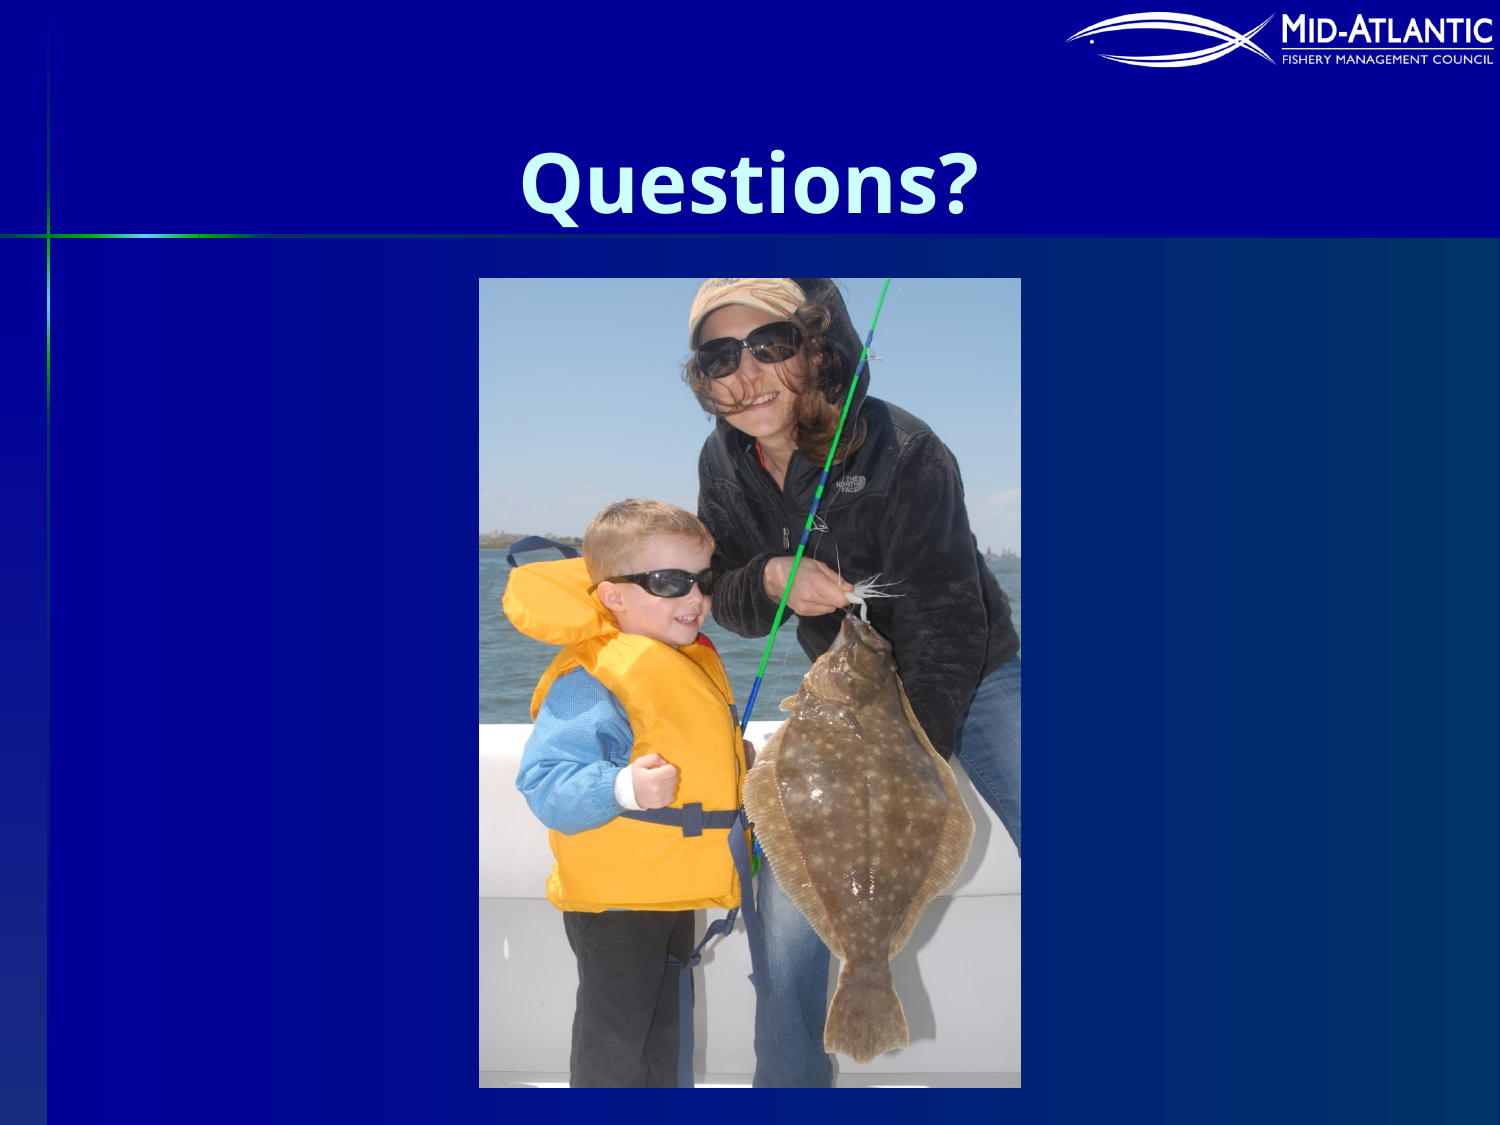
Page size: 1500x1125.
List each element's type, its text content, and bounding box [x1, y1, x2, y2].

picture [1061, 3, 1497, 76]
picture [478, 278, 1022, 1089]
title Questions? [54, 87, 1464, 238]
